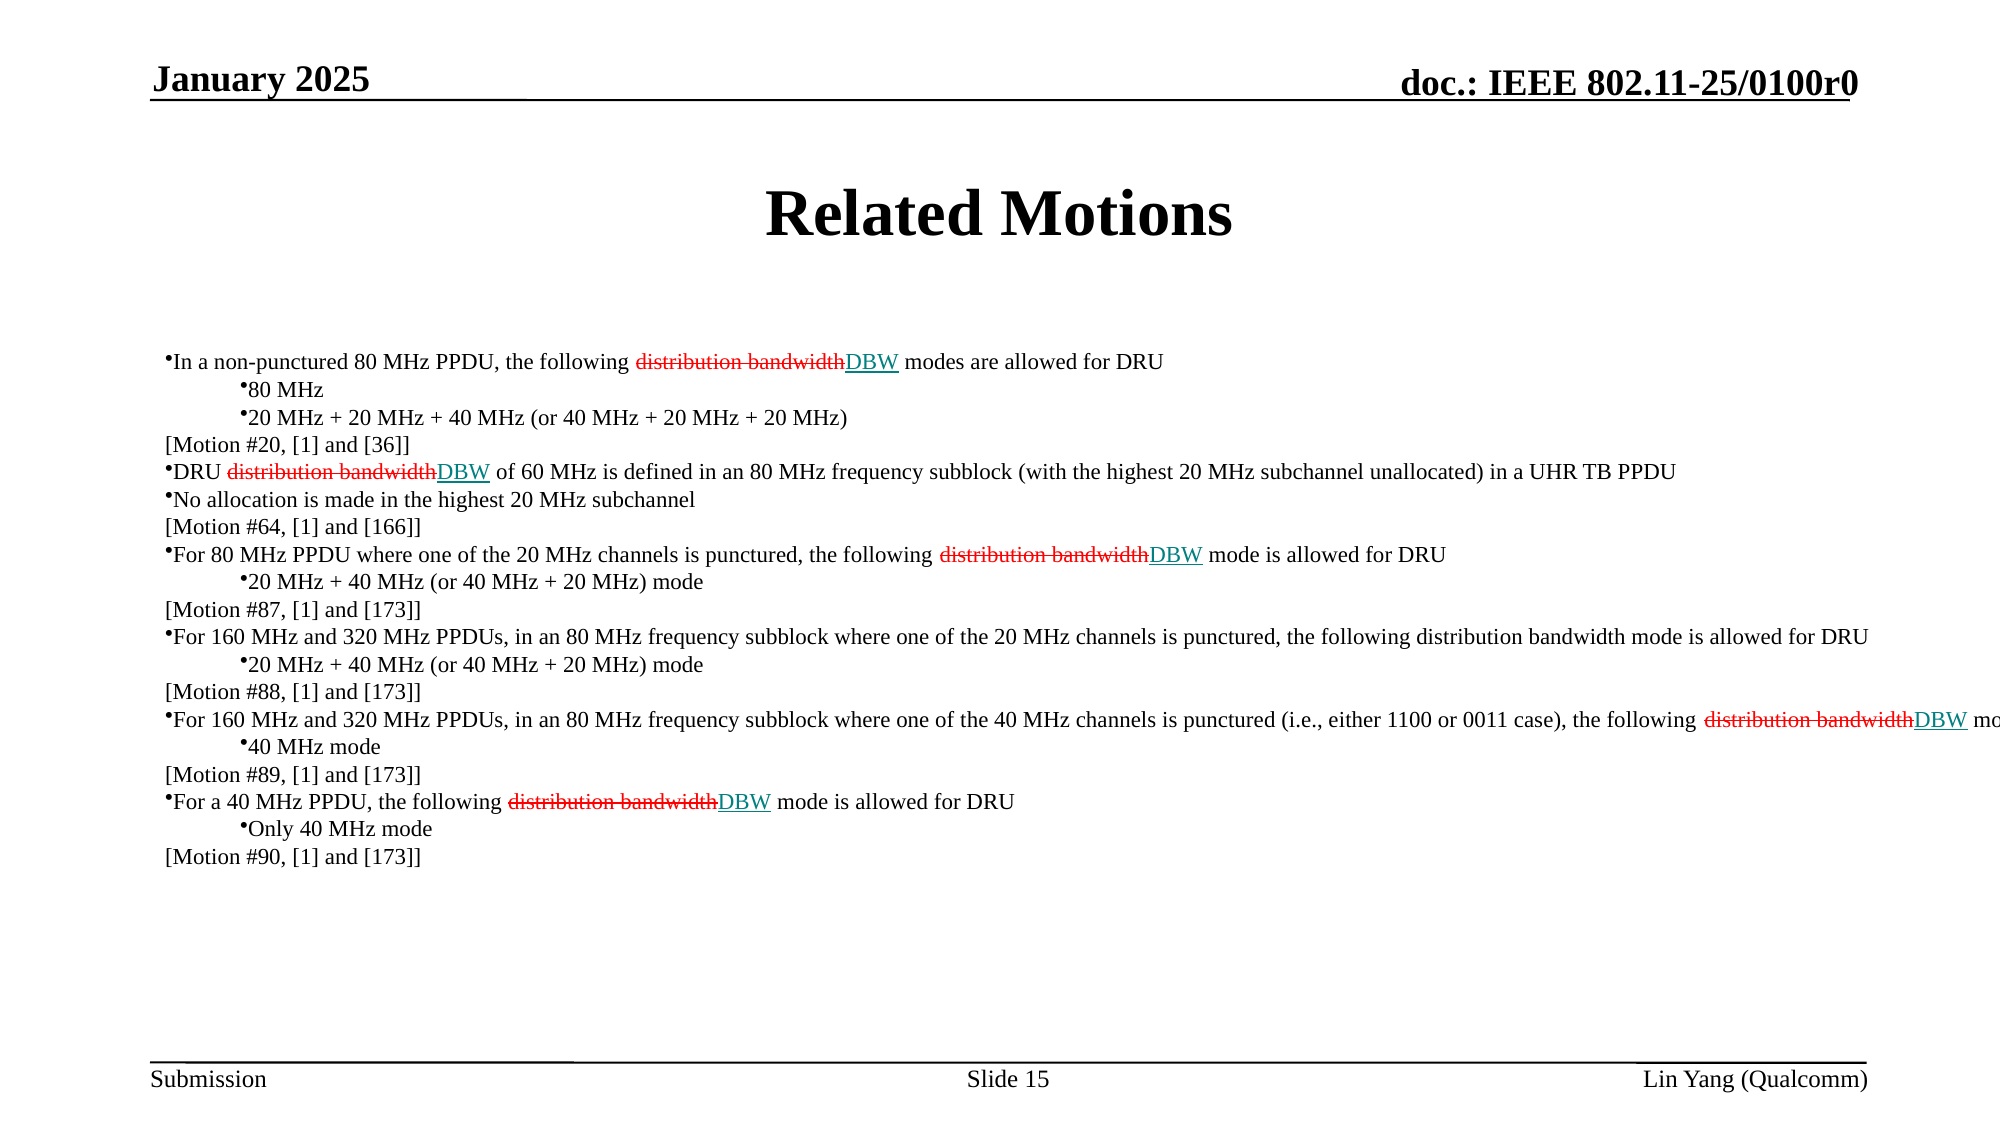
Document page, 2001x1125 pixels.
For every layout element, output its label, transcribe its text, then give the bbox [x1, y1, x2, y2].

slide_number Slide 15 [950, 1061, 1067, 1123]
footer Lin Yang (Qualcomm) [1171, 1061, 1869, 1093]
title Related Motions [149, 112, 1850, 281]
list In a non-punctured 80 MHz PPDU, the following distribution bandwidthDBW modes are allowed for DRU 80 MHz 20 MHz + 20 MHz + 40 MHz (or 40 MHz + 20 MHz + 20 MHz) [Motion #20, [1] and [36]] DRU distribution bandwidthDBW of 60 MHz is defined in an 80 MHz frequency subblock (with the highest 20 MHz subchannel unallocated) in a UHR TB PPDU No allocation is made in the highest 20 MHz subchannel [Motion #64, [1] and [166]] For 80 MHz PPDU where one of the 20 MHz channels is punctured, the following distribution bandwidthDBW mode is allowed for DRU 20 MHz + 40 MHz (or 40 MHz + 20 MHz) mode [Motion #87, [1] and [173]] For 160 MHz and 320 MHz PPDUs, in an 80 MHz frequency subblock where one of the 20 MHz channels is punctured, the following distribution bandwidth mode is allowed for DRU 20 MHz + 40 MHz (or 40 MHz + 20 MHz) mode [Motion #88, [1] and [173]] For 160 MHz and 320 MHz PPDUs, in an 80 MHz frequency subblock where one of the 40 MHz channels is punctured (i.e., either 1100 or 0011 case), the following distribution bandwidthDBW mode is allowed for DRU 40 MHz mode [Motion #89, [1] and [173]] For a 40 MHz PPDU, the following distribution bandwidthDBW mode is allowed for DRU Only 40 MHz mode [Motion #90, [1] and [173]] [149, 281, 2000, 935]
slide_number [152, 54, 563, 100]
